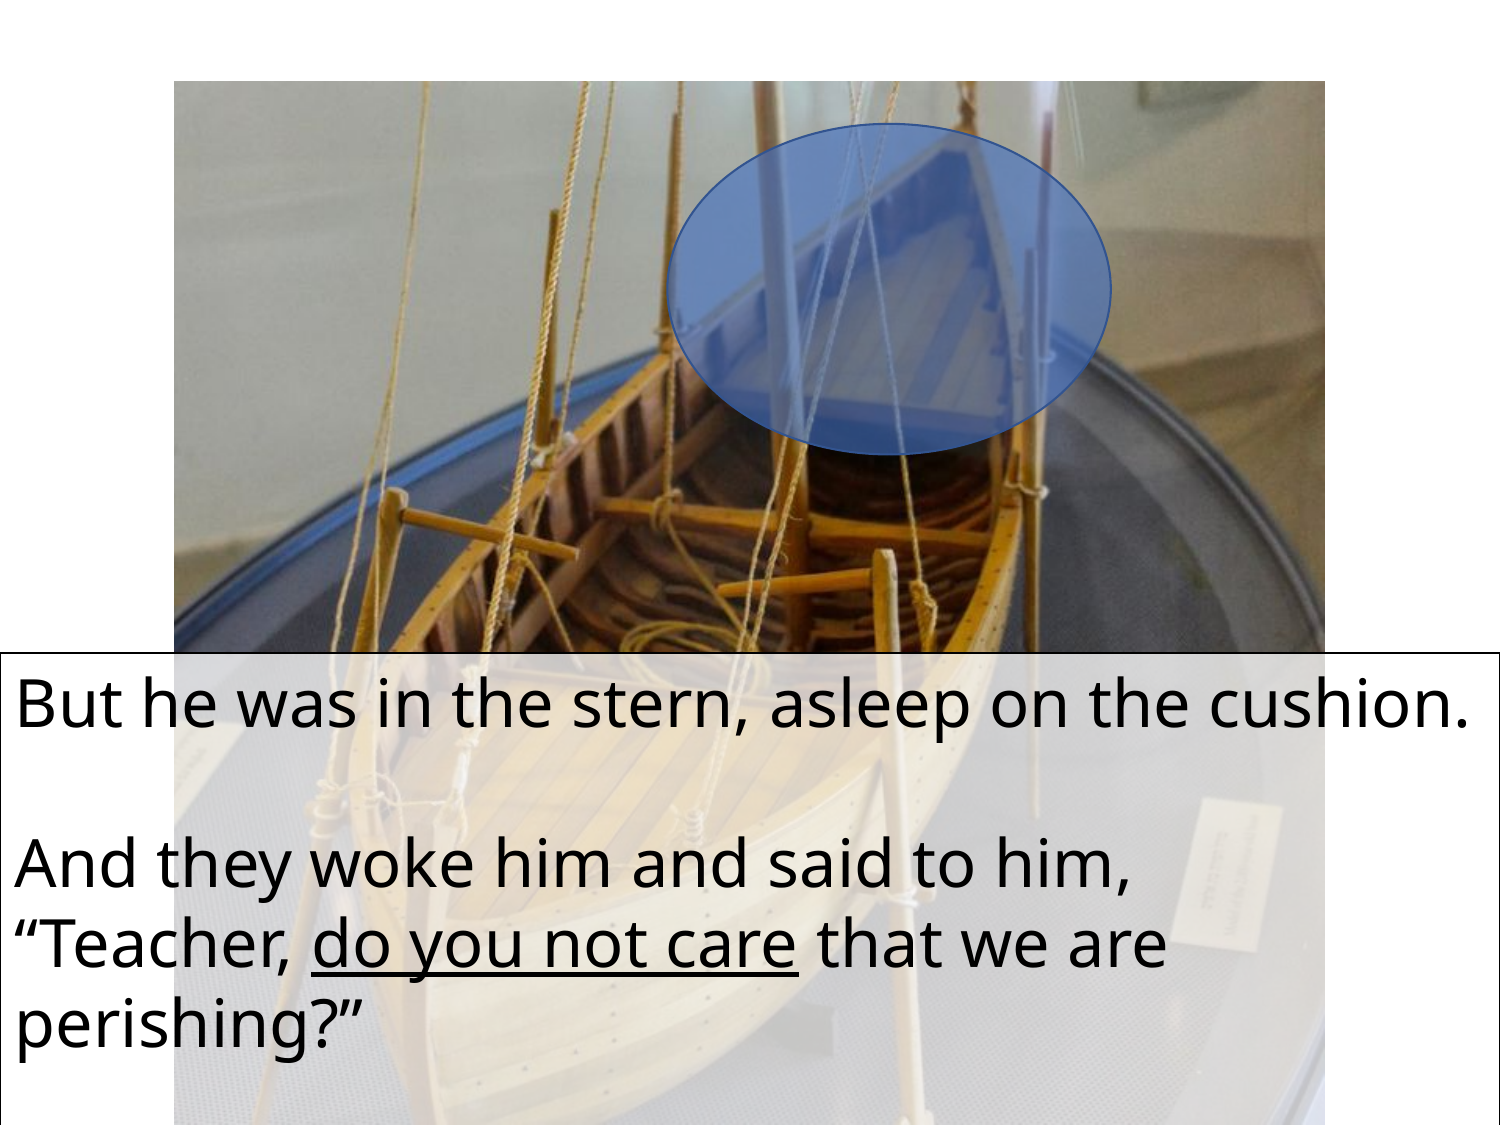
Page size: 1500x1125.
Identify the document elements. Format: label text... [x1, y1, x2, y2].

picture [174, 81, 1325, 1125]
text_box But he was in the stern, asleep on the cushion. And they woke him and said to him, “Teacher, do you not care that we are perishing?” Mark 4:38 [1325, 652, 1500, 1125]
text_box But he was in the stern, asleep on the cushion. And they woke him and said to him, “Teacher, do you not care that we are perishing?” Mark 4:38 [0, 652, 174, 1125]
